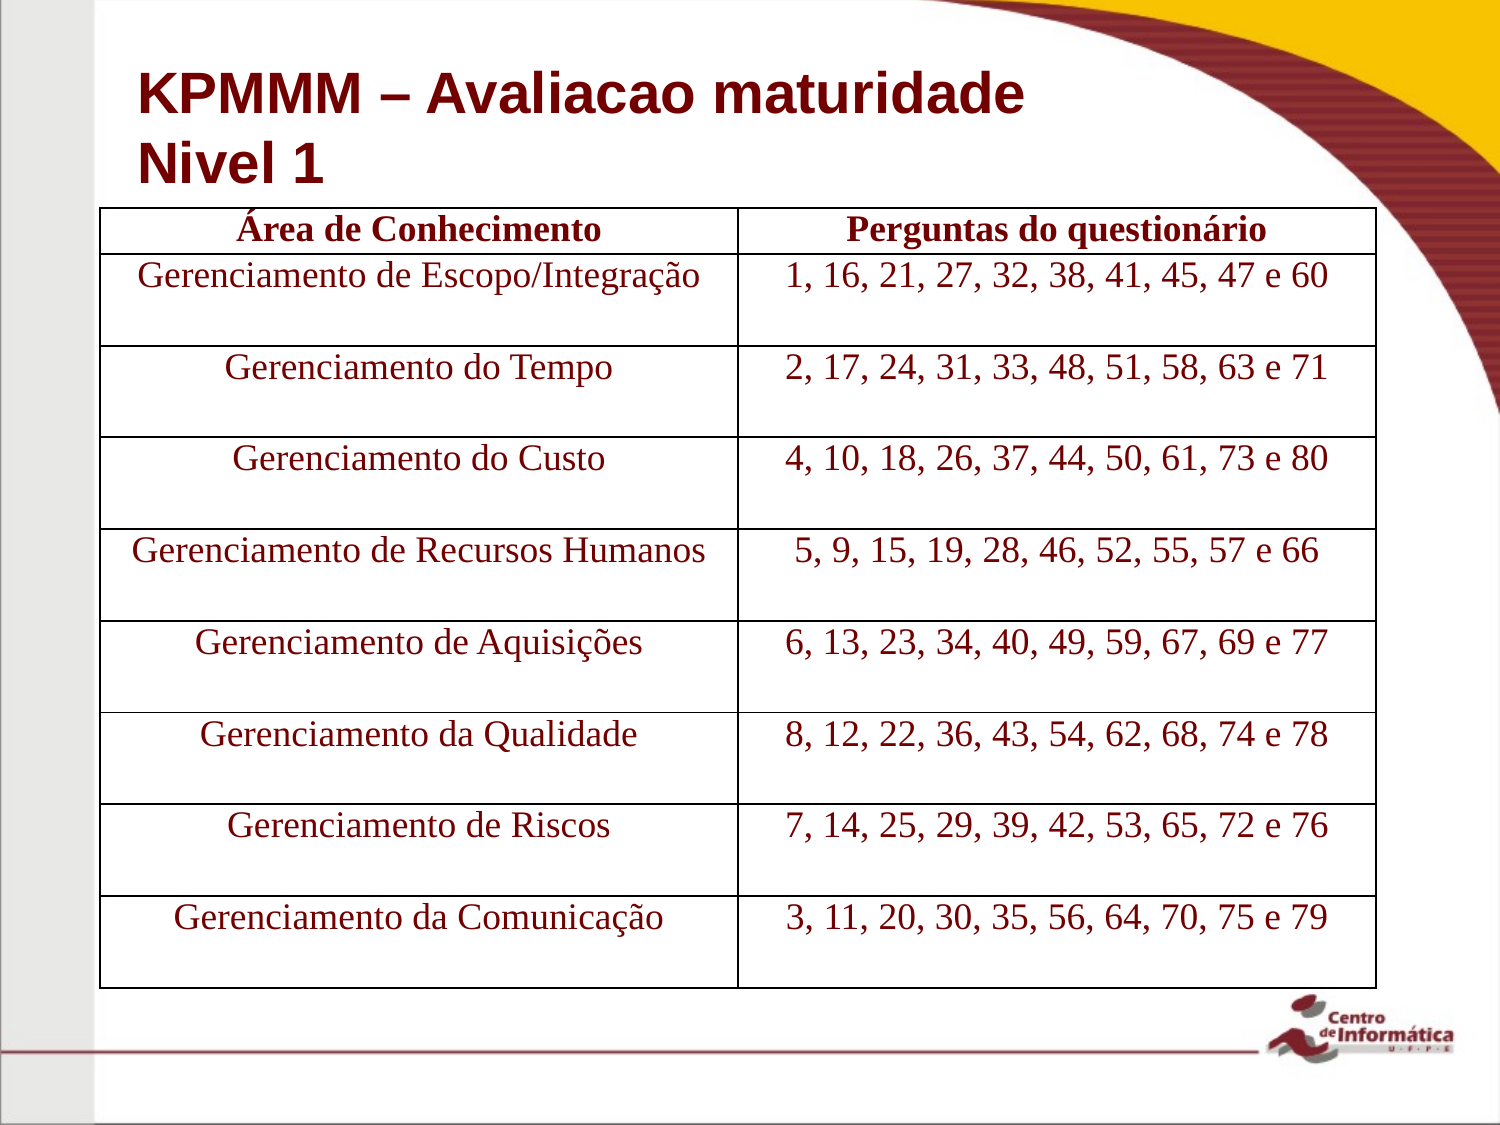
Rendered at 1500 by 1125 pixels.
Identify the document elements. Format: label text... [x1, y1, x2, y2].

table_cell 5, 9, 15, 19, 28, 46, 52, 55, 57 e 66 [739, 530, 1375, 620]
table_header Área de Conhecimento [101, 209, 737, 253]
table_cell 2, 17, 24, 31, 33, 48, 51, 58, 63 e 71 [739, 347, 1375, 436]
table_cell Gerenciamento da Qualidade [101, 713, 737, 803]
table_cell Gerenciamento de Aquisições [101, 622, 737, 712]
table_cell Gerenciamento do Custo [101, 438, 737, 528]
table_cell 3, 11, 20, 30, 35, 56, 64, 70, 75 e 79 [739, 897, 1375, 987]
table_cell Gerenciamento da Comunicação [101, 897, 737, 987]
table_cell 6, 13, 23, 34, 40, 49, 59, 67, 69 e 77 [739, 622, 1375, 712]
table_cell Gerenciamento de Escopo/Integração [101, 255, 737, 345]
table_cell Gerenciamento de Recursos Humanos [101, 530, 737, 620]
picture [0, 0, 1500, 1125]
table_header Perguntas do questionário [739, 209, 1375, 253]
table_cell 8, 12, 22, 36, 43, 54, 62, 68, 74 e 78 [739, 713, 1375, 803]
table_cell 7, 14, 25, 29, 39, 42, 53, 65, 72 e 76 [739, 805, 1375, 895]
table_cell Gerenciamento do Tempo [101, 347, 737, 436]
title KPMMM – Avaliacao maturidade Nivel 1 [121, 30, 1318, 207]
table_cell Gerenciamento de Riscos [101, 805, 737, 895]
table_cell 1, 16, 21, 27, 32, 38, 41, 45, 47 e 60 [739, 255, 1375, 345]
table_cell 4, 10, 18, 26, 37, 44, 50, 61, 73 e 80 [739, 438, 1375, 528]
